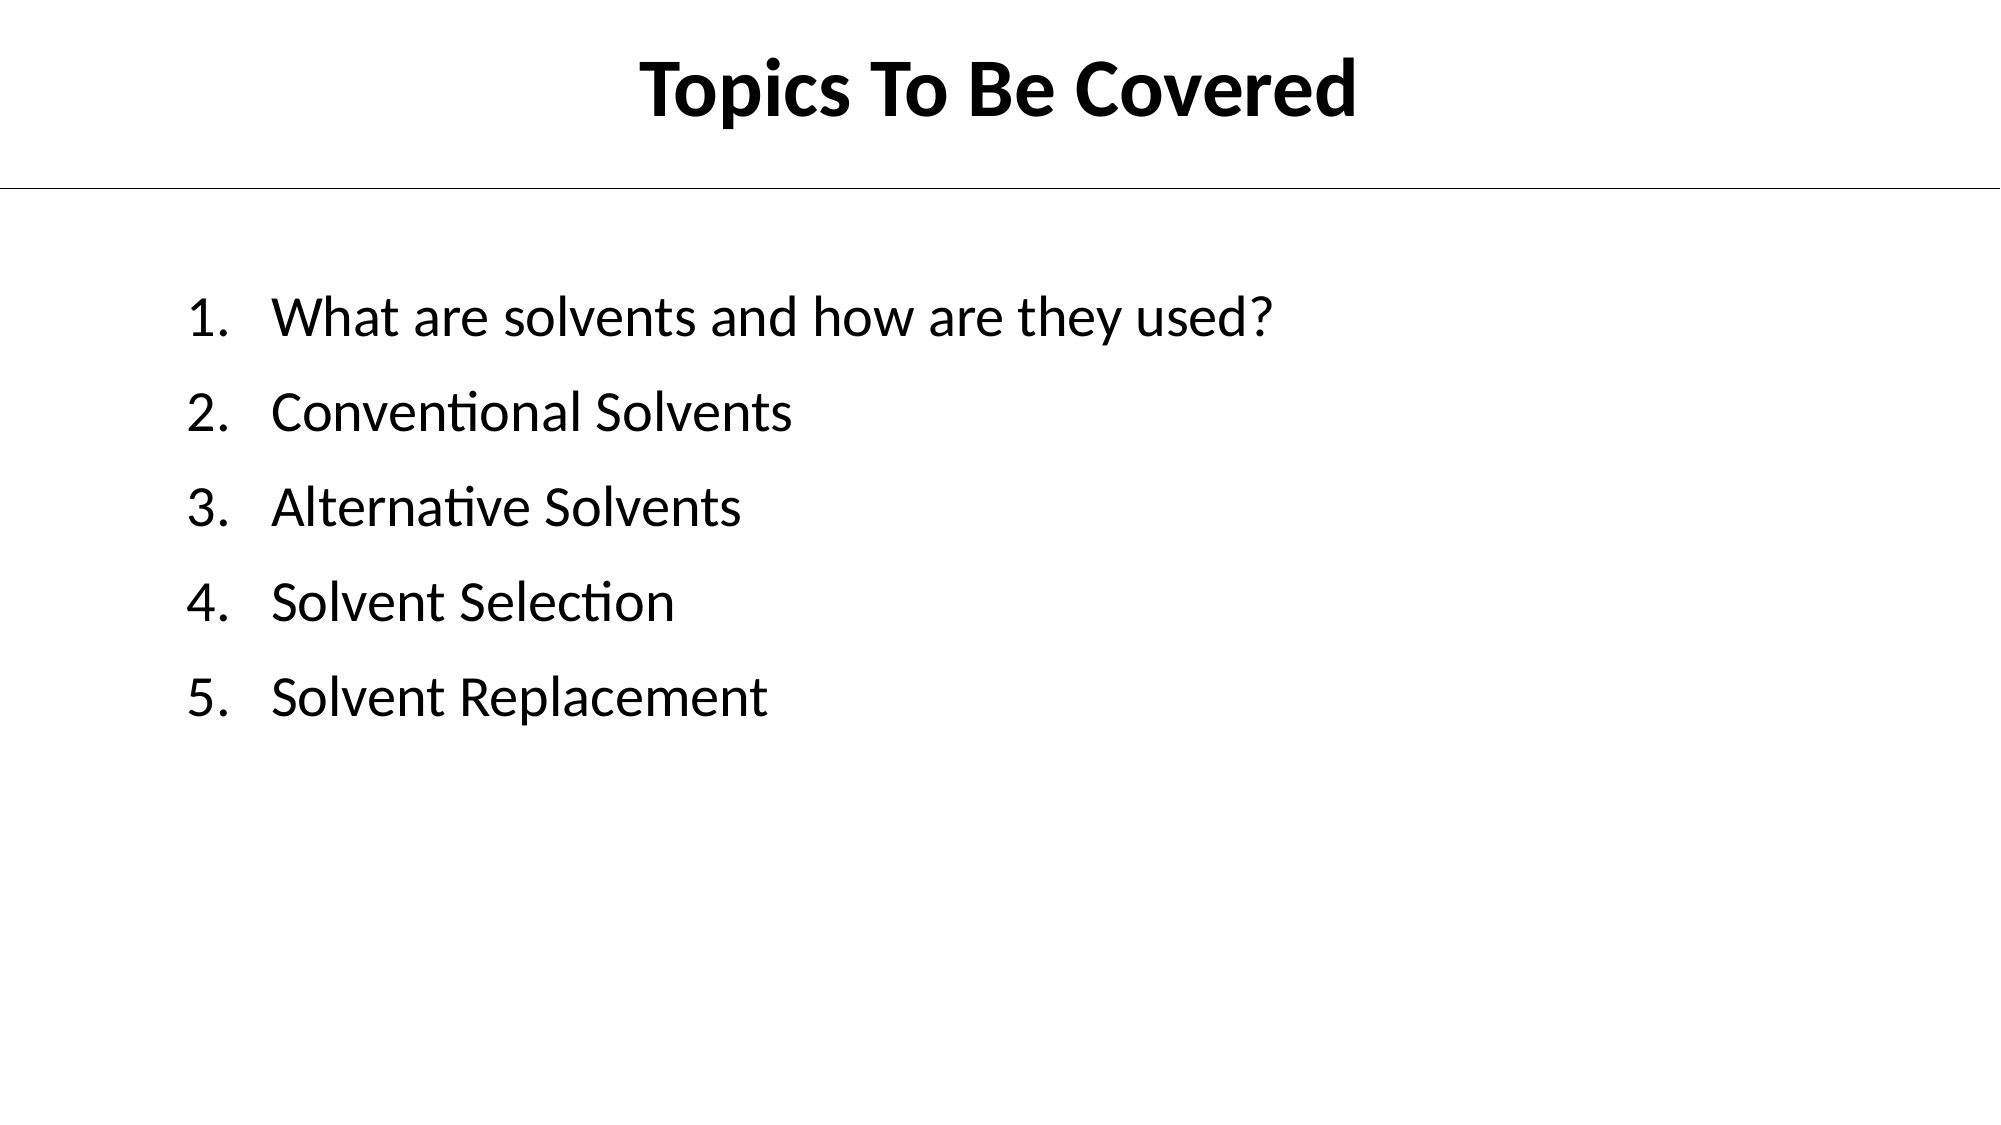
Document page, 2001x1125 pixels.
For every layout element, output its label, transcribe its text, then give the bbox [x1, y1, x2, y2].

text_box What are solvents and how are they used? Conventional Solvents Alternative Solvents Solvent Selection Solvent Replacement [172, 270, 1320, 736]
text_box Topics To Be Covered [624, 25, 1375, 141]
